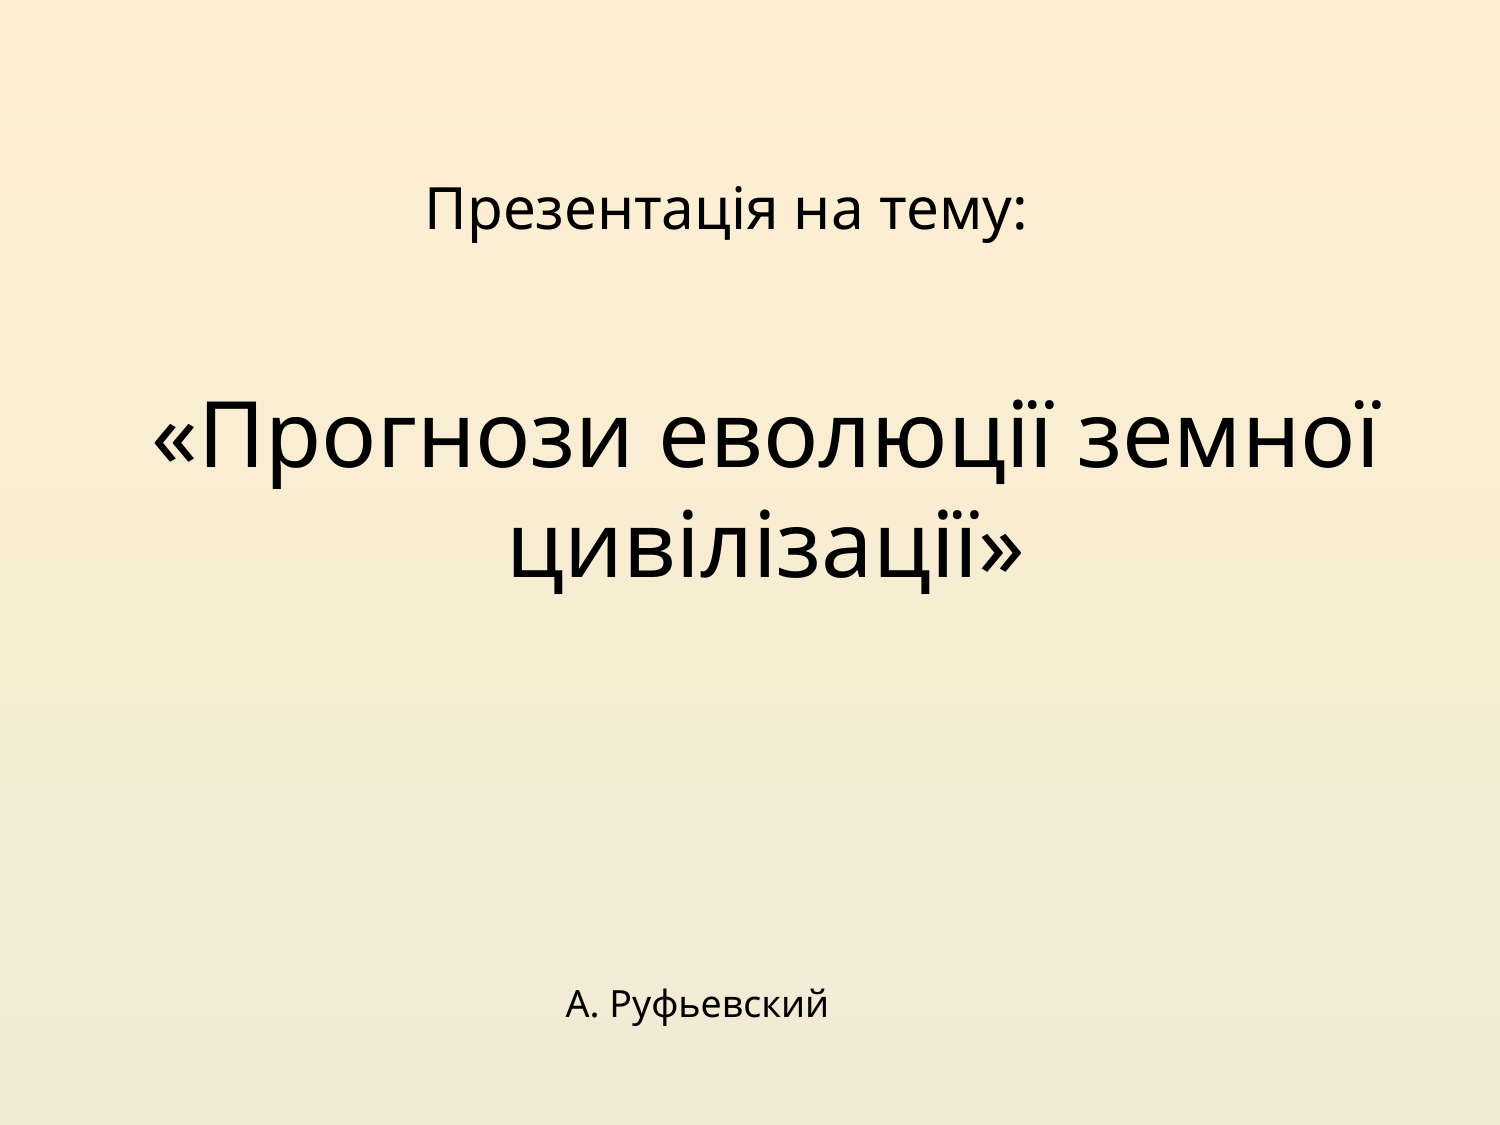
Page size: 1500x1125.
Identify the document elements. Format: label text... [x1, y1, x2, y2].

text_box А. Руфьевский [550, 972, 891, 1033]
title «Прогнози еволюції земної цивілізації» [128, 269, 1404, 704]
text_box Презентація на тему: [410, 164, 1149, 249]
